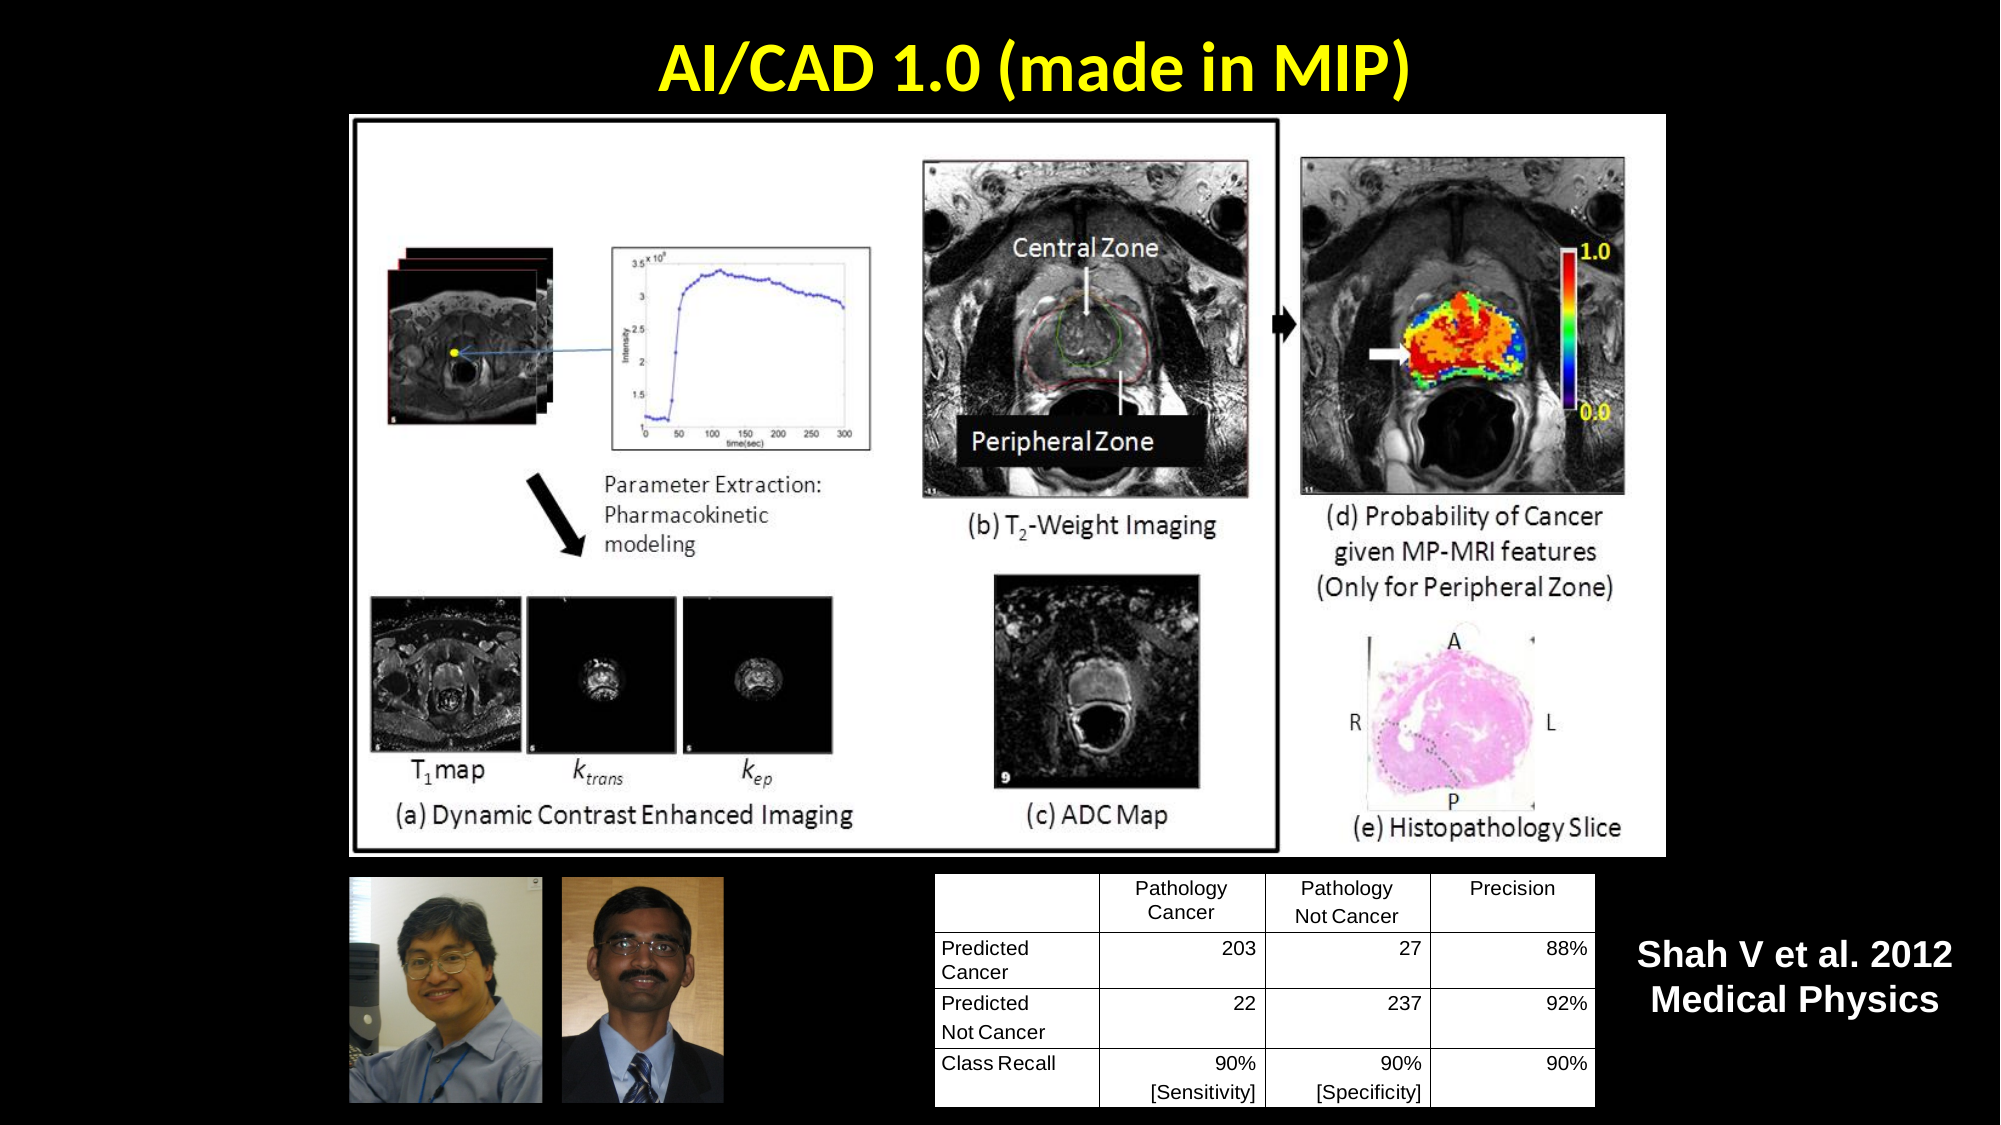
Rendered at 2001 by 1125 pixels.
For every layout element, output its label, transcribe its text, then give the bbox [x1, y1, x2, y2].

text_box Shah V et al. 2012 Medical Physics [1665, 922, 1971, 1028]
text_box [349, 877, 724, 1103]
text_box AI/CAD 1.0 (made in MIP) [173, 22, 1899, 115]
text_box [349, 114, 1665, 1117]
